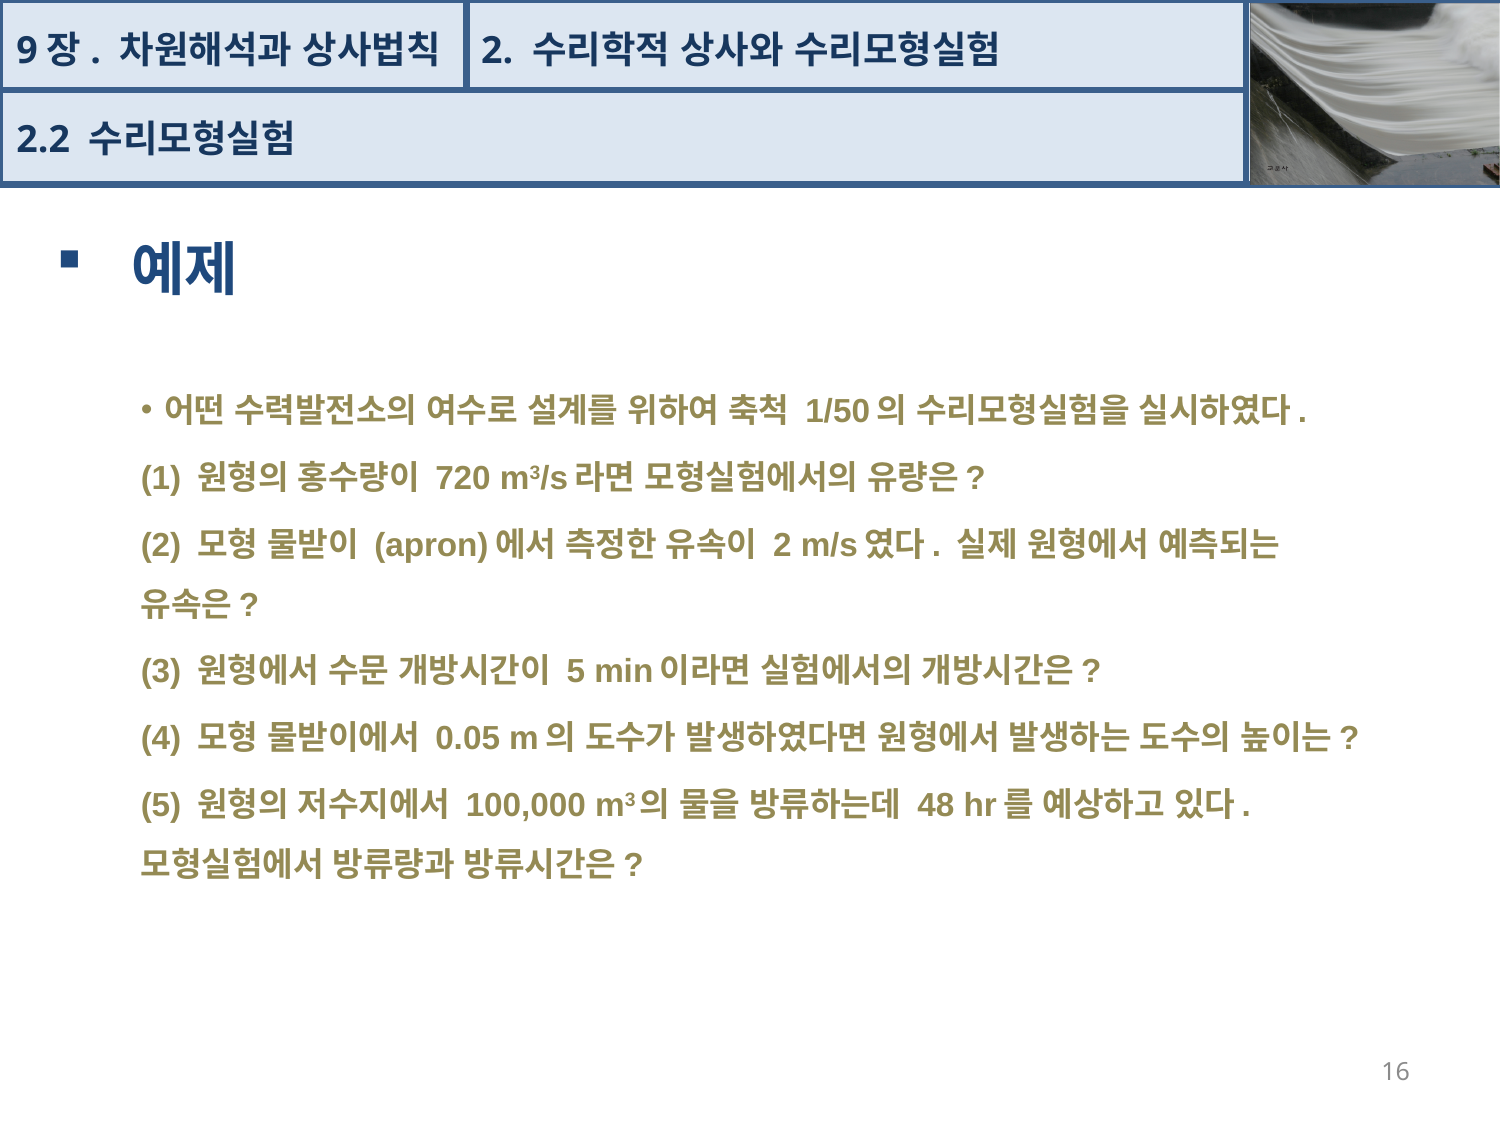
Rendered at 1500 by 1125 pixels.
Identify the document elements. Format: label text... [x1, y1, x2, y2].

slide_number 15 [1074, 1042, 1425, 1103]
text_box 2.2 수리모형실험 [1, 107, 656, 168]
text_box 9장. 차원해석과 상사법칙 [1, 19, 466, 79]
text_box 2. 수리학적 상사와 수리모형실험 [466, 19, 1121, 79]
picture [1249, 3, 1500, 185]
text_box 예제 [41, 146, 1187, 388]
subtitle 어떤 수력발전소의 여수로 설계를 위하여 축척 1/50의 수리모형실험을 실시하였다. (1) 원형의 홍수량이 720 m3/s라면 모형실험에서의 유량은? (2) 모형 물받이 (apron)에서 측정한 유속이 2 m/s였다. 실제 원형에서 예측되는 유속은? (3) 원형에서 수문 개방시간이 5 min이라면 실험에서의 개방시간은? (4) 모형 물받이에서 0.05 m의 도수가 발생하였다면 원형에서 발생하는 도수의 높이는? (5) 원형의 저수지에서 100,000 m3의 물을 방류하는데 48 hr를 예상하고 있다. 모형실험에서 방류량과 방류시간은? [125, 361, 1380, 976]
